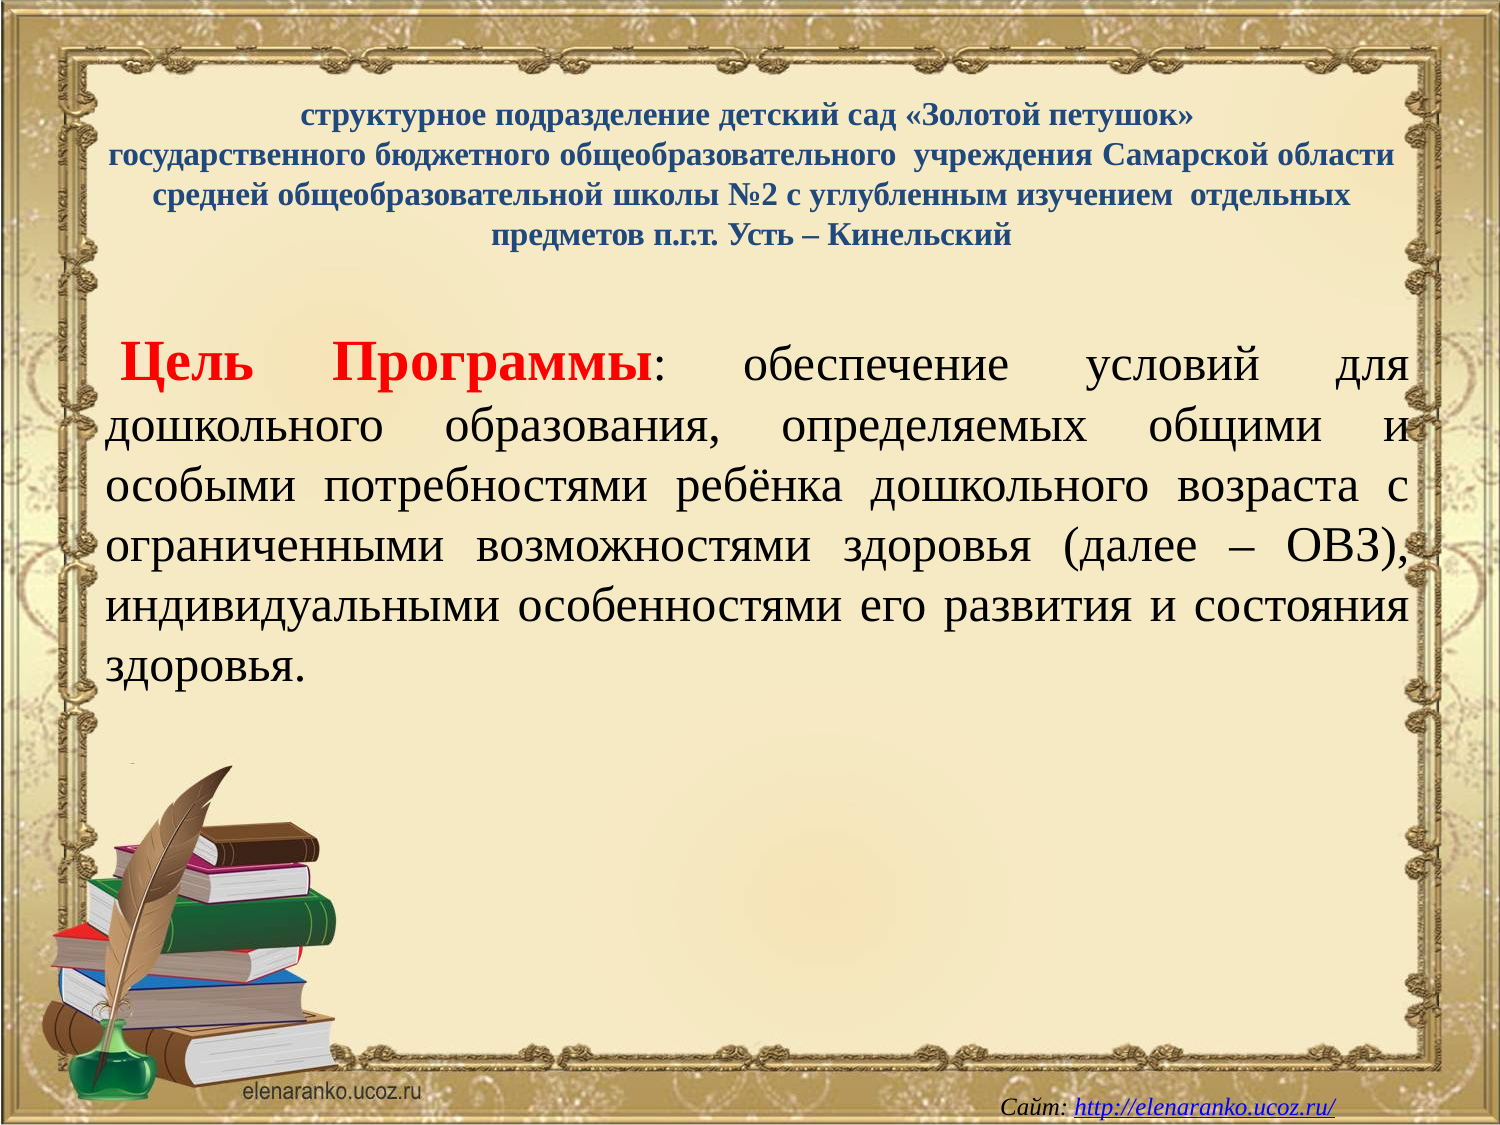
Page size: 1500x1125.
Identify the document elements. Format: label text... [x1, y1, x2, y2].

text_box Сайт: http://elenaranko.ucoz.ru/ [726, 993, 1500, 1125]
list Цель Программы: обеспечение условий для дошкольного образования, определяемых общими и особыми потребностями ребёнка дошкольного возраста с ограниченными возможностями здоровья (далее – ОВЗ), индивидуальными особенностями его развития и состояния здоровья. [75, 314, 1425, 917]
picture [0, 0, 1500, 1125]
title структурное подразделение детский сад «Золотой петушок» государственного бюджетного общеобразовательного учреждения Самарской области средней общеобразовательной школы №2 с углубленным изучением отдельных предметов п.г.т. Усть – Кинельский [76, 78, 1427, 266]
